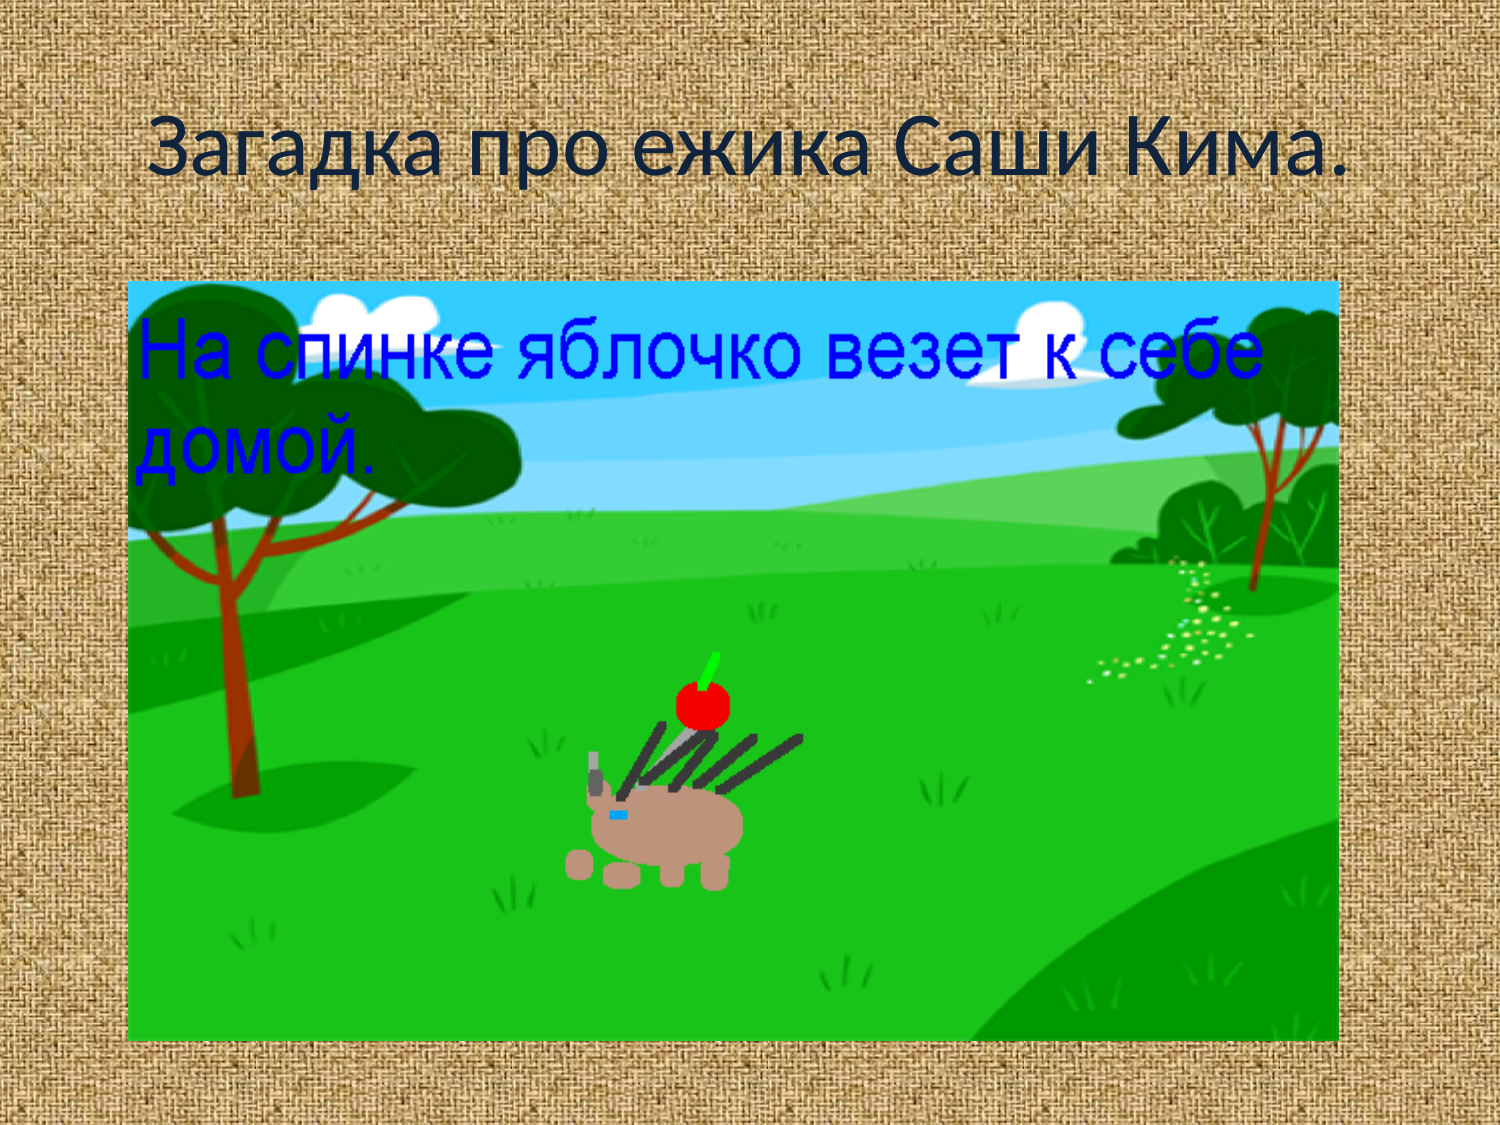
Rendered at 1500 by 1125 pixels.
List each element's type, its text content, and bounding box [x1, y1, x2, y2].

picture [0, 0, 1500, 1125]
title Загадка про ежика Саши Кима. [75, 45, 1425, 233]
